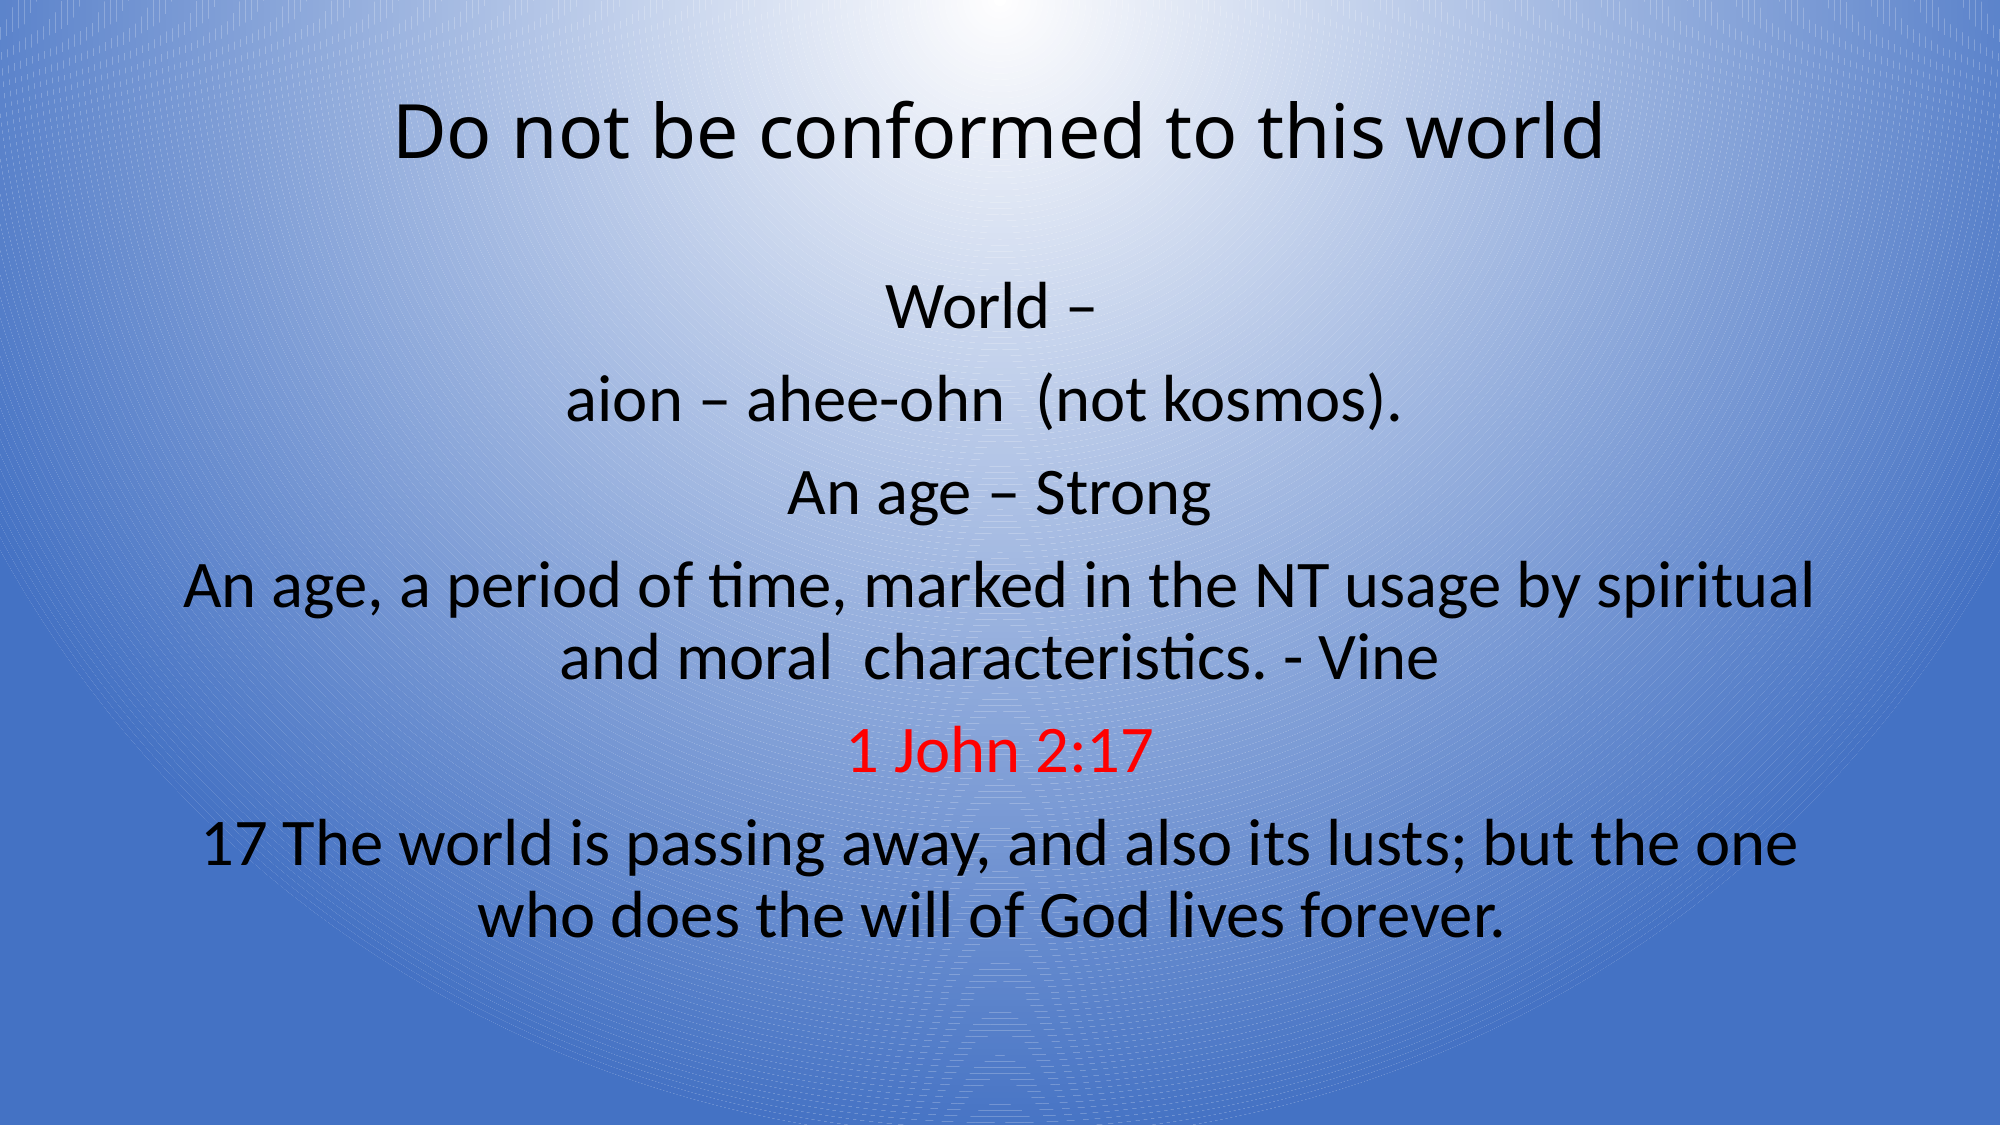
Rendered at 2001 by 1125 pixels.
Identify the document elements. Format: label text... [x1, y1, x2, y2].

title Do not be conformed to this world [137, 59, 1863, 210]
list World – aion – ahee-ohn (not kosmos). An age – Strong An age, a period of time, marked in the NT usage by spiritual and moral characteristics. - Vine 1 John 2:17 17 The world is passing away, and also its lusts; but the one who does the will of God lives forever. [137, 263, 1863, 1125]
